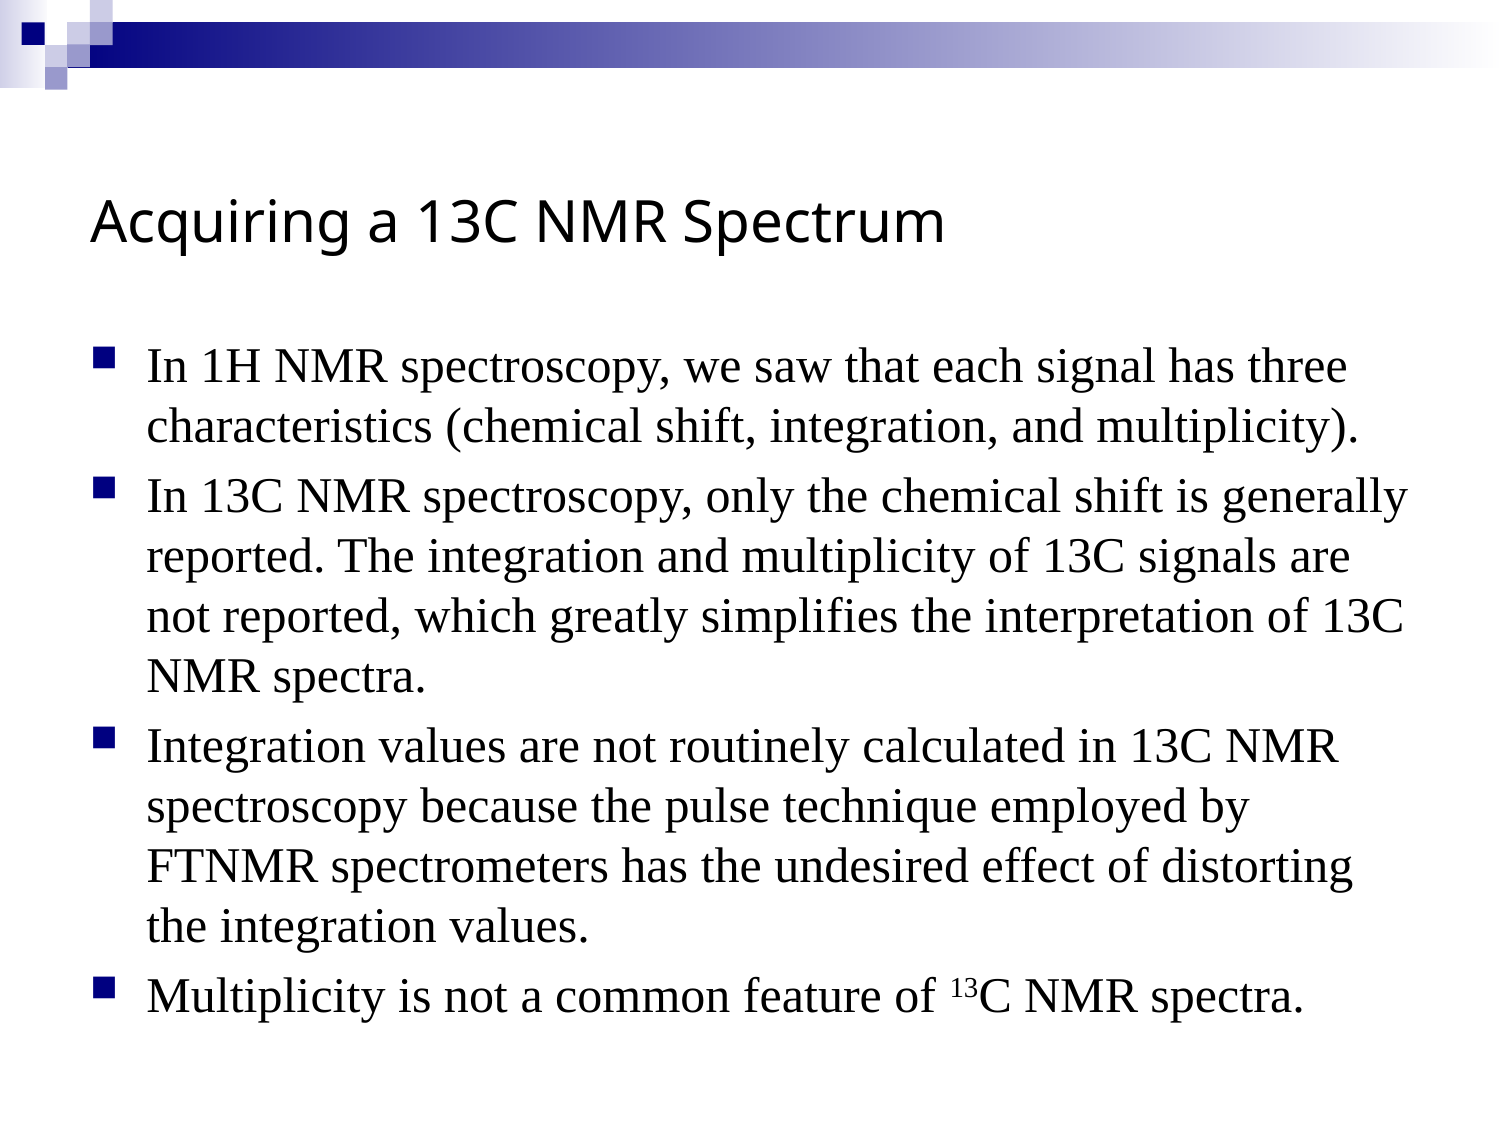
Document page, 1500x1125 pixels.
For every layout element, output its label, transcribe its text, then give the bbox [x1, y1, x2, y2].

title Acquiring a 13C NMR Spectrum [75, 125, 1425, 313]
list In 1H NMR spectroscopy, we saw that each signal has three characteristics (chemical shift, integration, and multiplicity). In 13C NMR spectroscopy, only the chemical shift is generally reported. The integration and multiplicity of 13C signals are not reported, which greatly simplifies the interpretation of 13C NMR spectra. Integration values are not routinely calculated in 13C NMR spectroscopy because the pulse technique employed by FTNMR spectrometers has the undesired effect of distorting the integration values. Multiplicity is not a common feature of 13C NMR spectra. [75, 324, 1425, 963]
